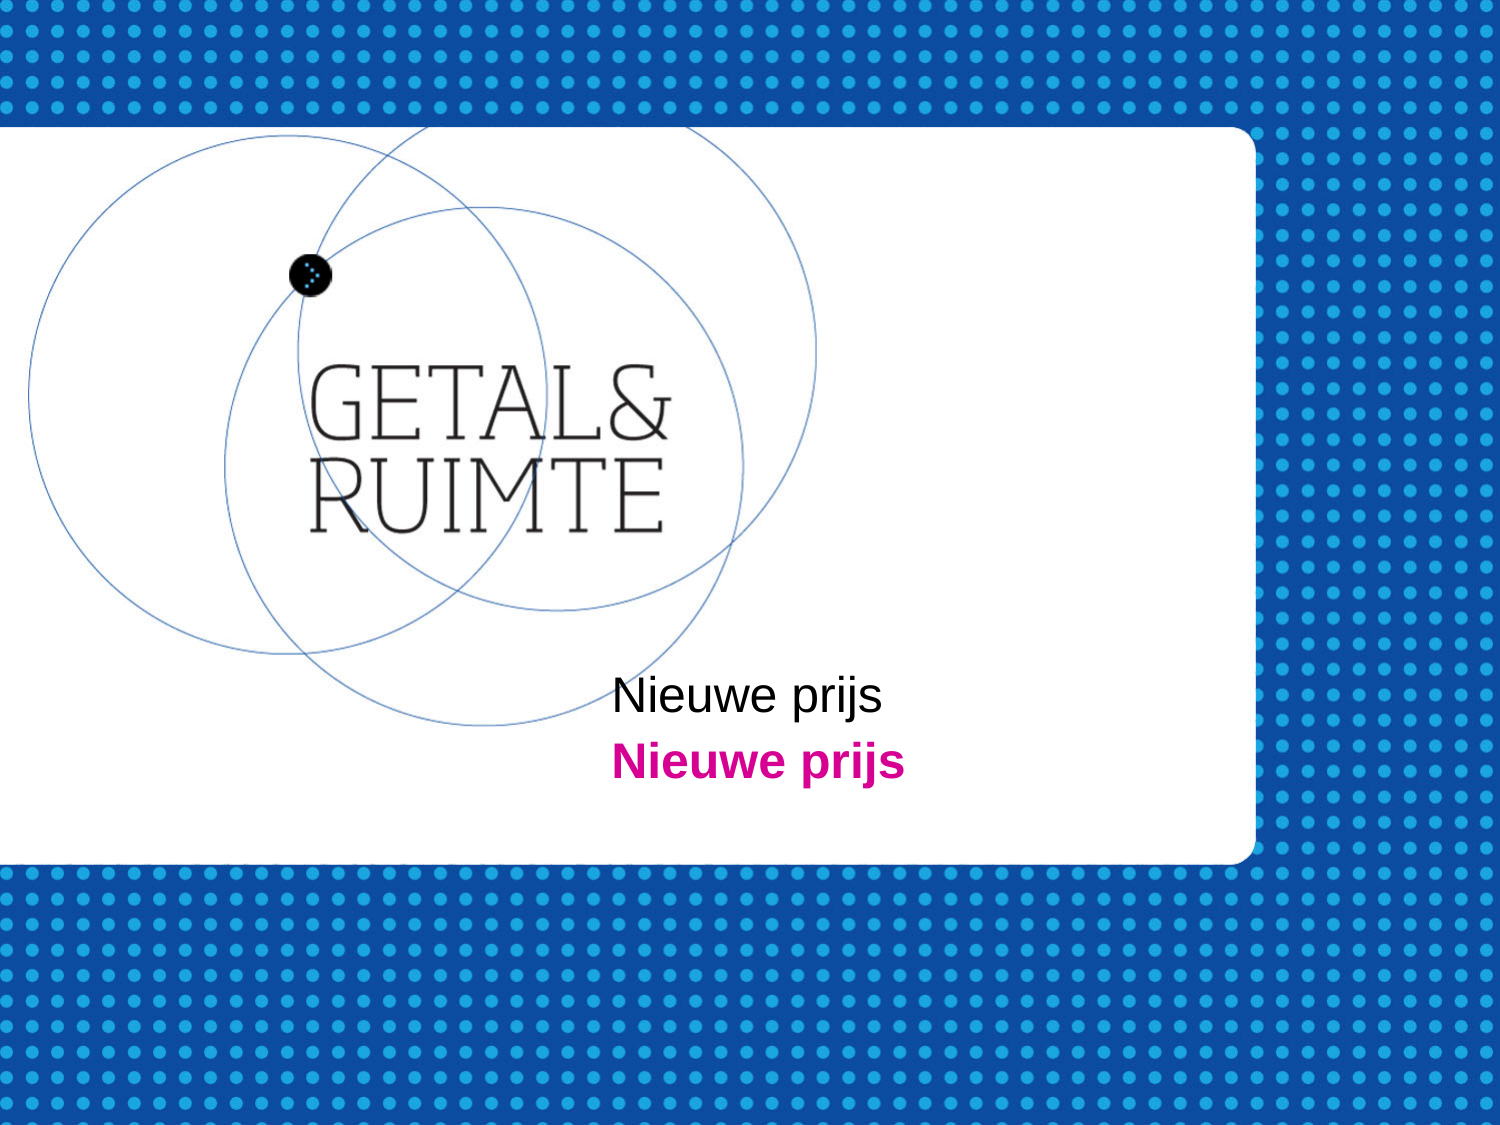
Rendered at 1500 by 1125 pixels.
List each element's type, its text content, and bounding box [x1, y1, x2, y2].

text_box Nieuwe prijs Nieuwe prijs [596, 648, 1282, 870]
picture [0, 0, 1500, 1125]
